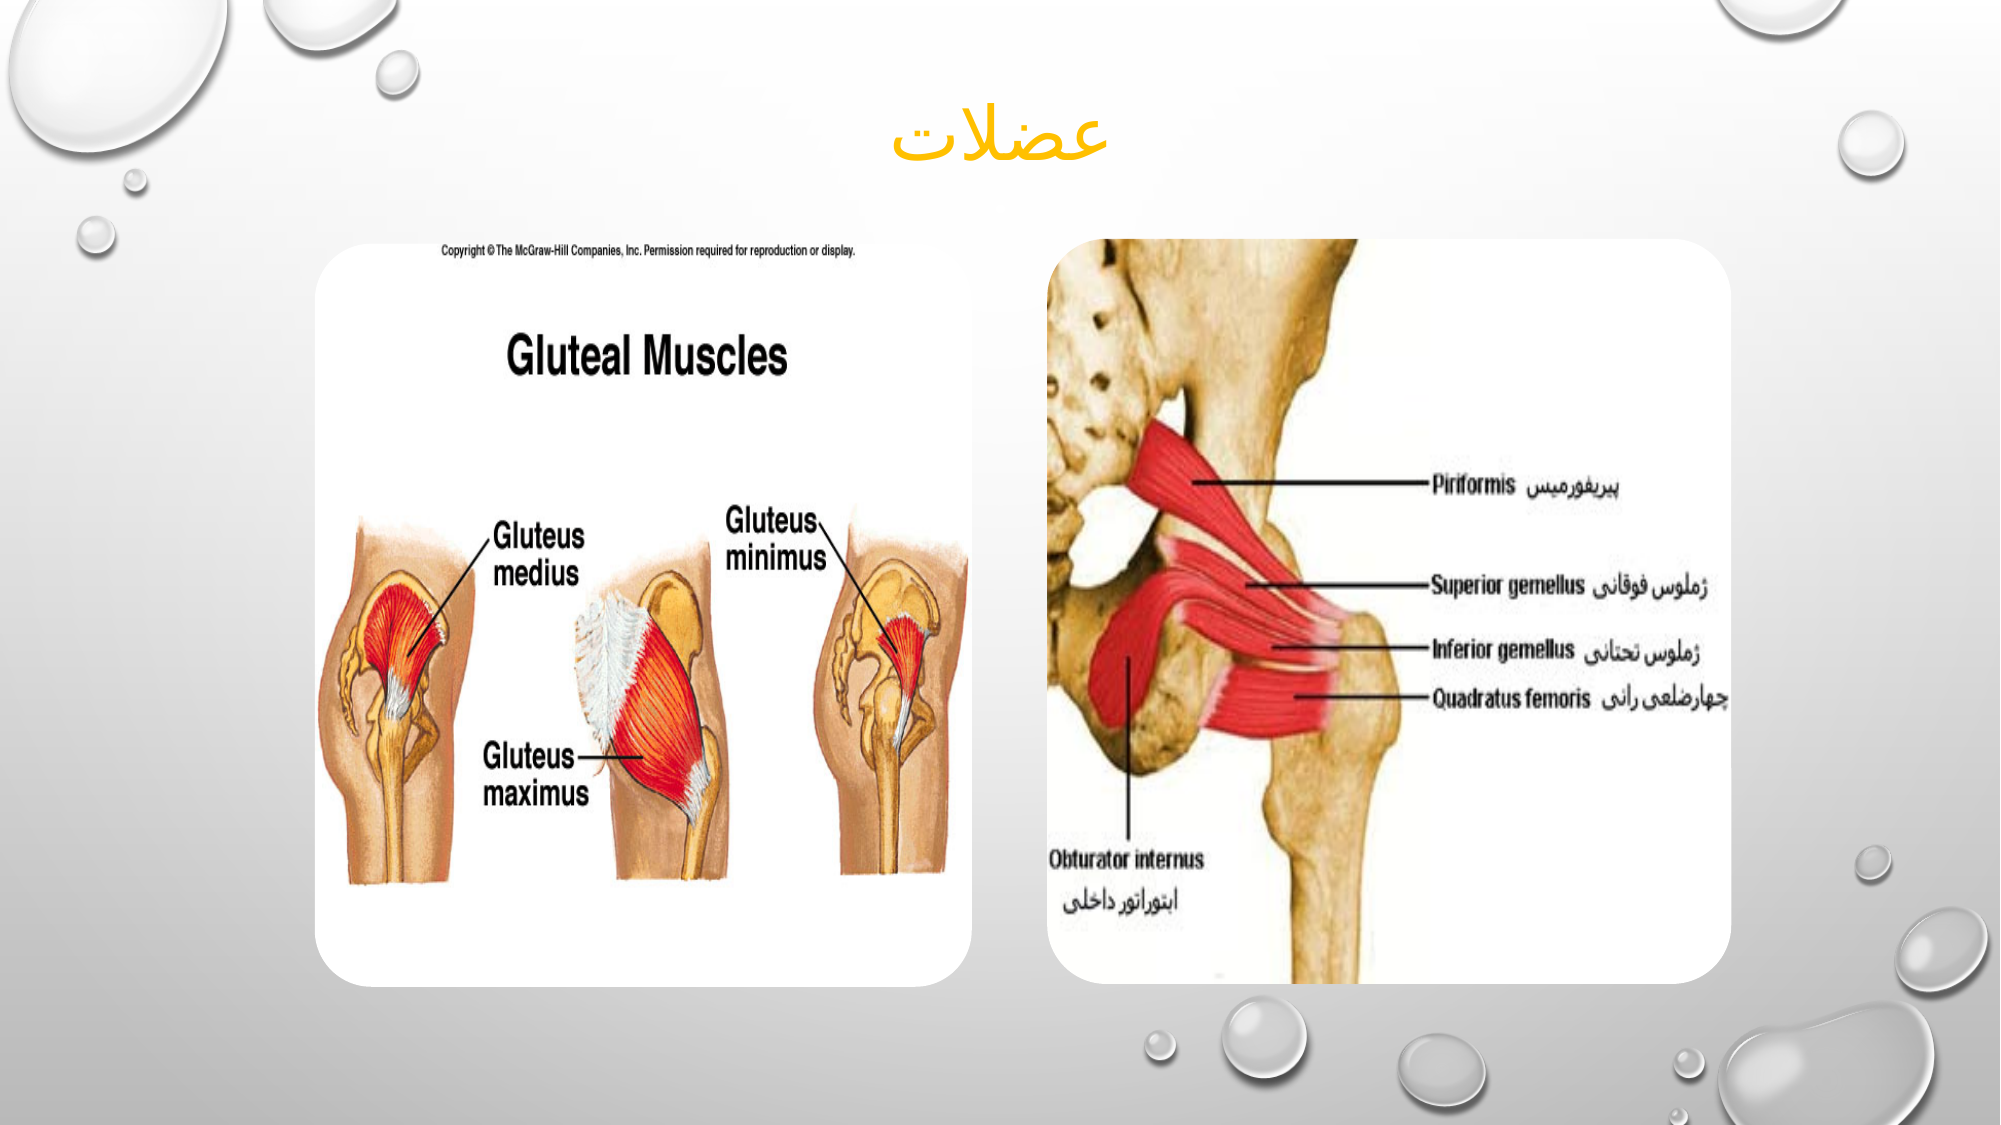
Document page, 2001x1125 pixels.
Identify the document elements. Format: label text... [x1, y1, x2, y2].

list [314, 243, 972, 987]
title عضلات [326, 42, 1677, 231]
picture [0, 0, 2000, 1125]
